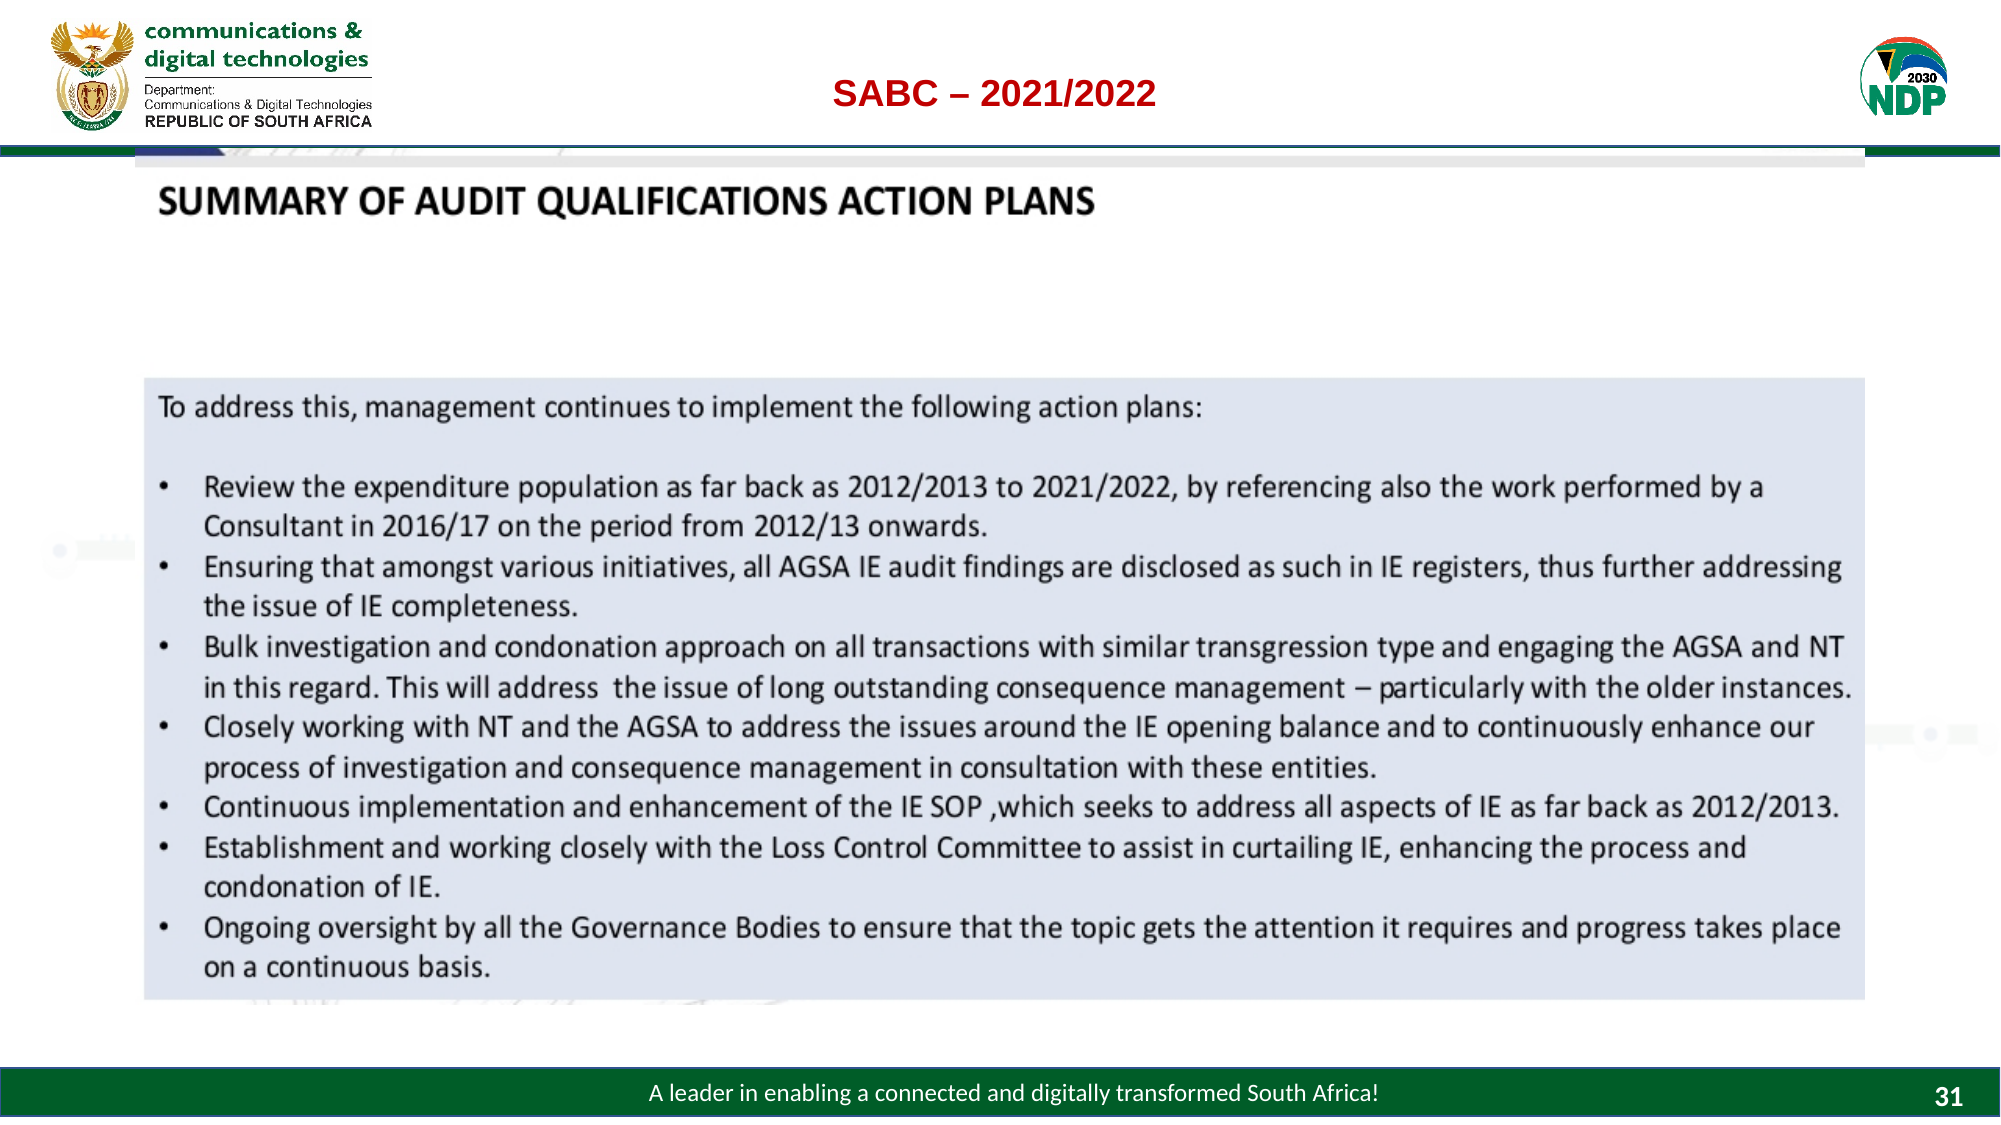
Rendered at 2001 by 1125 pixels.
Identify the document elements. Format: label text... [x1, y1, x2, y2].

picture [1858, 31, 1949, 121]
picture [51, 18, 372, 133]
list USAASA Cum/22 FY: R 16 778 000 Root cause: Majority (96%) due to contracts that have lapsed. USAASA was not able to extend beyond 31/03/2022 due to disestablishment. Mitigation/progress: 2022/23 FY: Entering into short-term contracts ending 31/03/2023. Office rent – Landlord not entertaining short-term contract. Vodacom – considering RT contract from NT. IE under investigations = Majority are matters dating back to 2015/16. R 5 570 130 IE Submitted to National Treasury for condonation = R 30 383 253 IE submitted and written-off by Board = R 20 405 530 Investigations completed by SIU or NPA and court ruled matters; In line with the current IE Framework; and [67, 303, 1793, 1125]
text_box SABC – 2021/2022 [499, 61, 1501, 122]
picture [134, 148, 1866, 1005]
